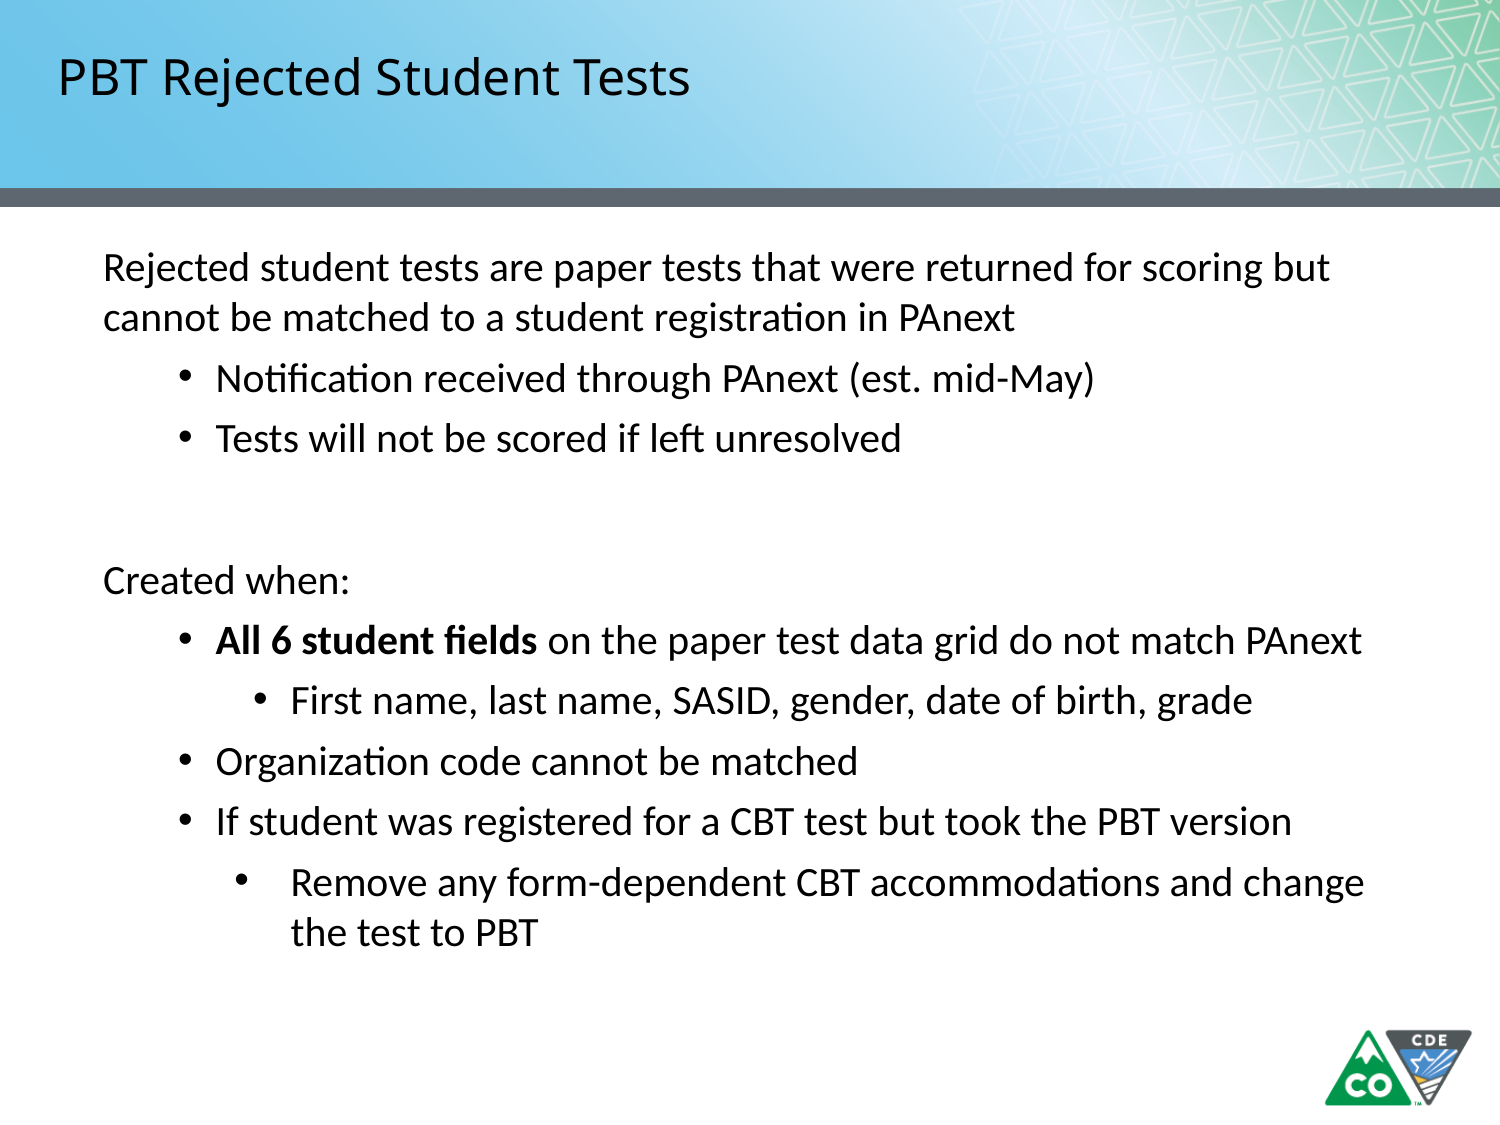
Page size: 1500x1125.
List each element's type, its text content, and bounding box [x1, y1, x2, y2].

list Rejected student tests are paper tests that were returned for scoring but cannot be matched to a student registration in PAnext Notification received through PAnext (est. mid-May) Tests will not be scored if left unresolved Created when: All 6 student fields on the paper test data grid do not match PAnext First name, last name, SASID, gender, date of birth, grade Organization code cannot be matched If student was registered for a CBT test but took the PBT version Remove any form-dependent CBT accommodations and change the test to PBT [103, 239, 1397, 954]
picture [1312, 1021, 1482, 1113]
picture [0, 0, 1500, 207]
title PBT Rejected Student Tests [45, 45, 1339, 162]
